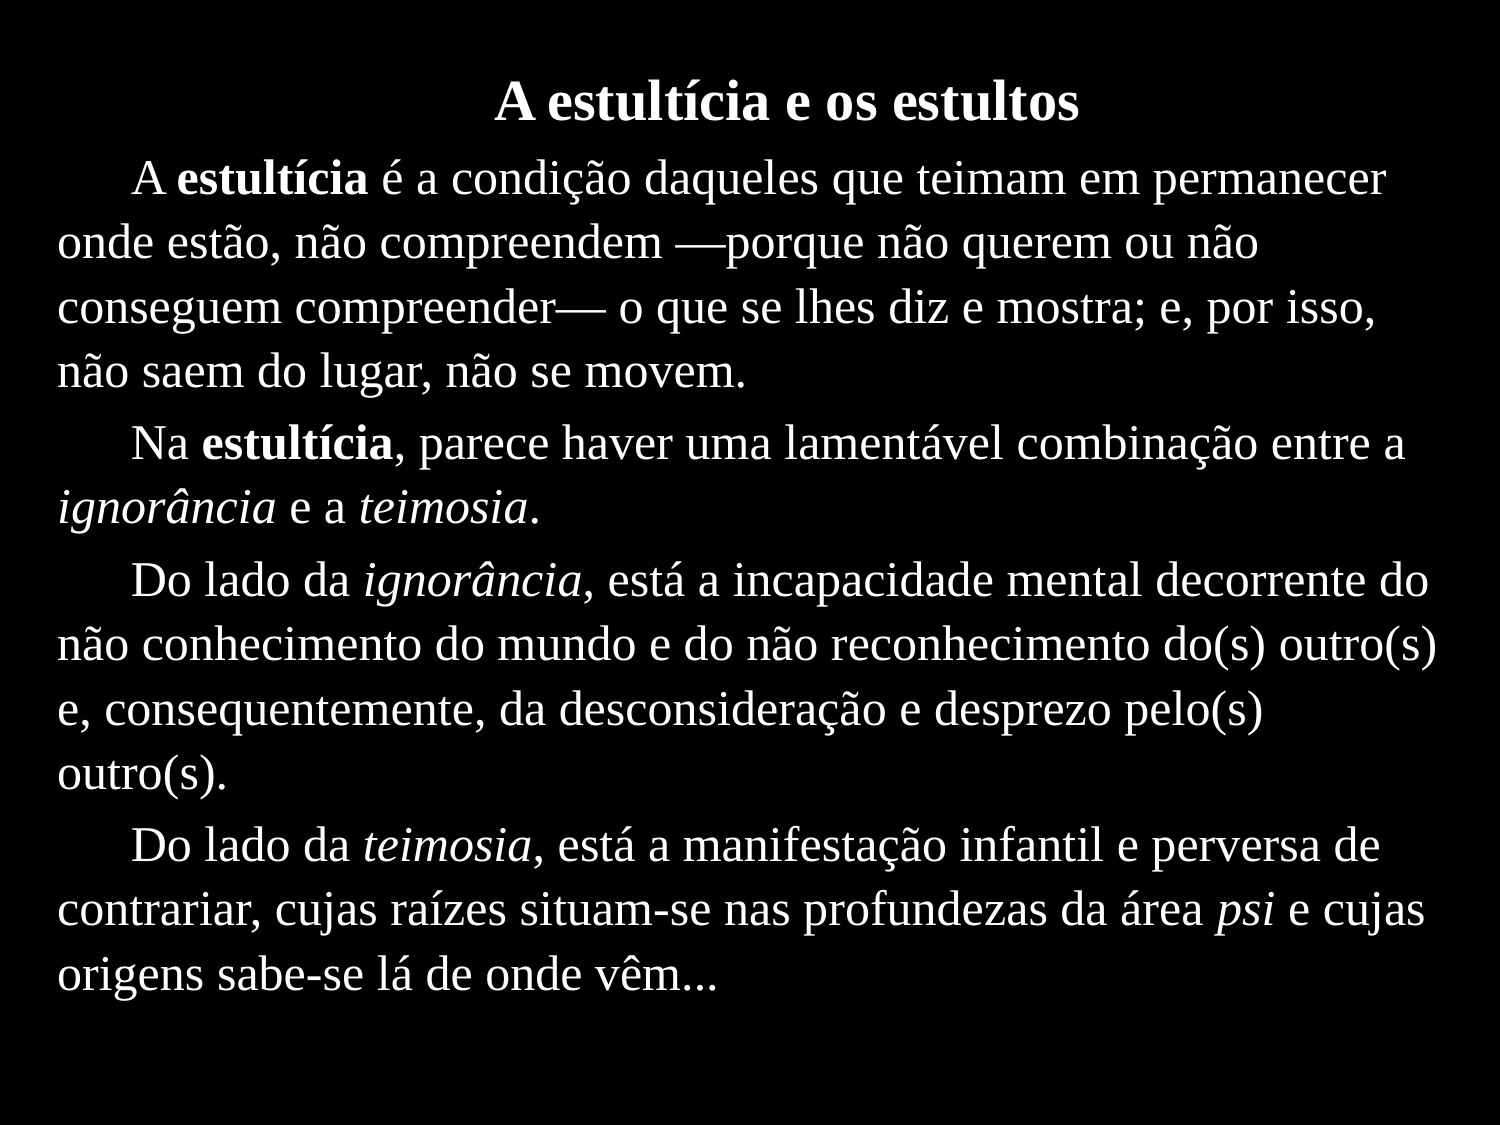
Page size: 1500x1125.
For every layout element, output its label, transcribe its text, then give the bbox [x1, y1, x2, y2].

text_box A estultícia e os estultos A estultícia é a condição daqueles que teimam em permanecer onde estão, não compreendem ―porque não querem ou não conseguem compreender― o que se lhes diz e mostra; e, por isso, não saem do lugar, não se movem. Na estultícia, parece haver uma lamentável combinação entre a ignorância e a teimosia. Do lado da ignorância, está a incapacidade mental decorrente do não conhecimento do mundo e do não reconhecimento do(s) outro(s) e, consequentemente, da desconsideração e desprezo pelo(s) outro(s). Do lado da teimosia, está a manifestação infantil e perversa de contrariar, cujas raízes situam-se nas profundezas da área psi e cujas origens sabe-se lá de onde vêm... [42, 49, 1460, 1008]
